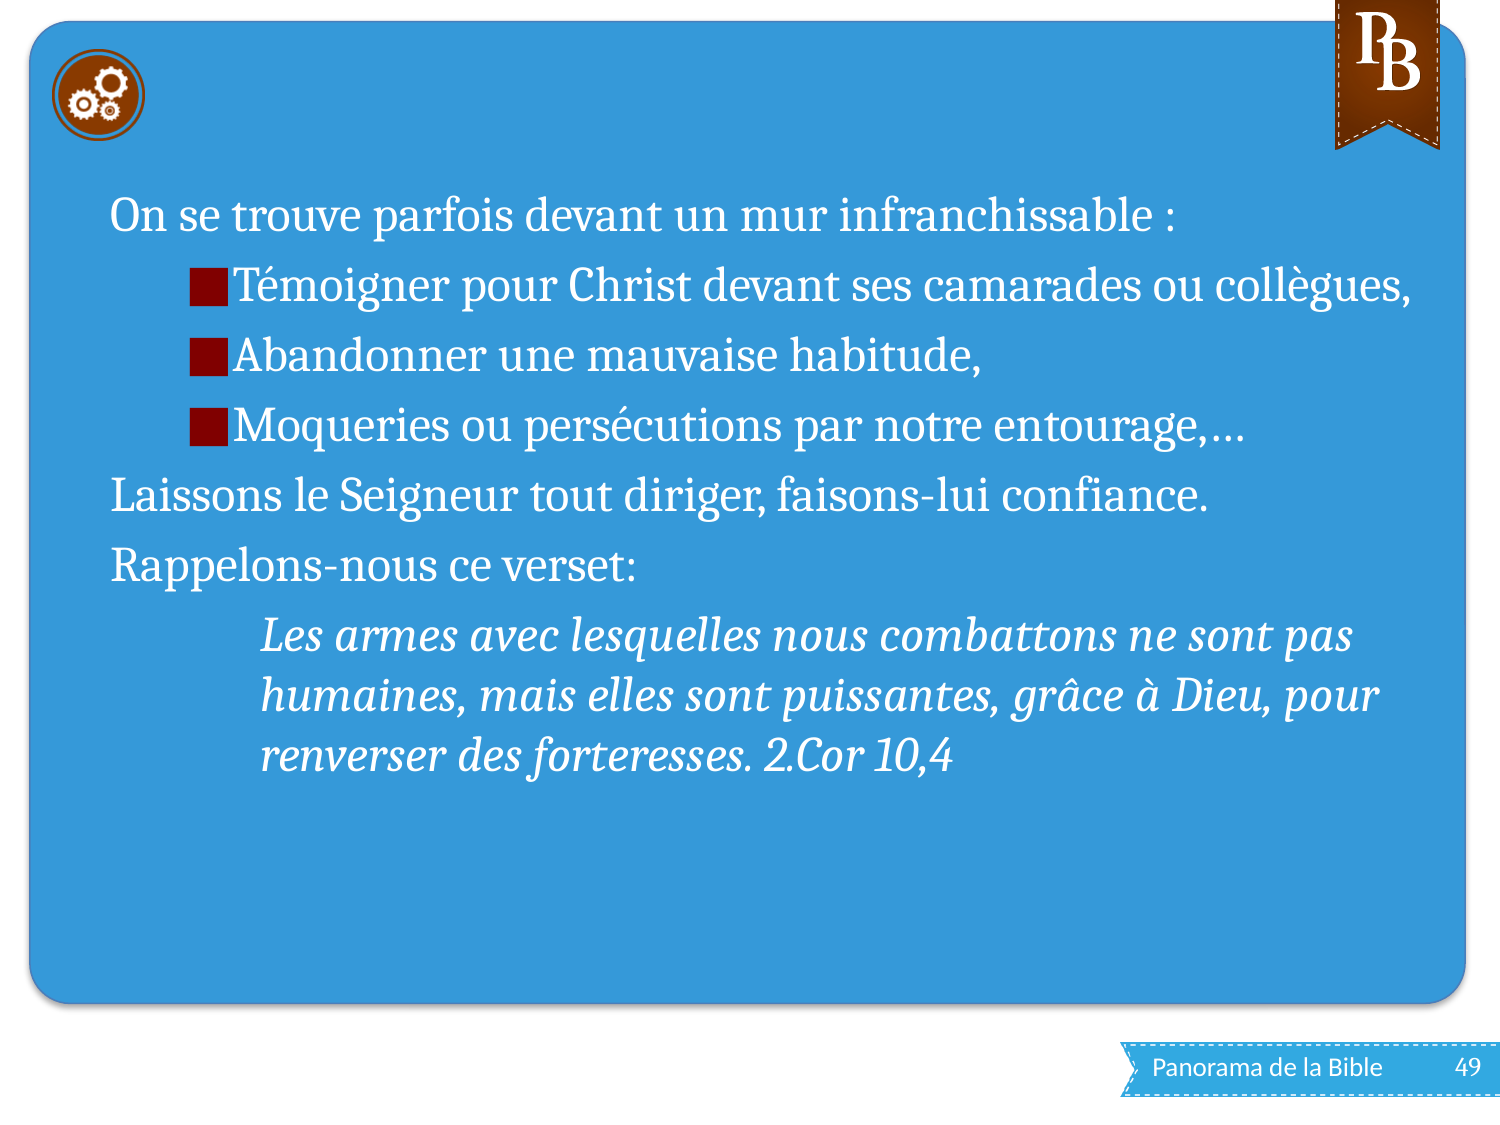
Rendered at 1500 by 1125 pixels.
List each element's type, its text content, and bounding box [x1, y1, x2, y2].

list On se trouve parfois devant un mur infranchissable : Témoigner pour Christ devant ses camarades ou collègues, Abandonner une mauvaise habitude, Moqueries ou persécutions par notre entourage,… Laissons le Seigneur tout diriger, faisons-lui confiance. Rappelons-nous ce verset: Les armes avec lesquelles nous combattons ne sont pas humaines, mais elles sont puissantes, grâce à Dieu, pour renverser des forteresses. 2.Cor 10,4 [95, 173, 1444, 984]
picture [1335, 0, 1440, 150]
picture [52, 49, 145, 142]
picture [1120, 1042, 1500, 1097]
